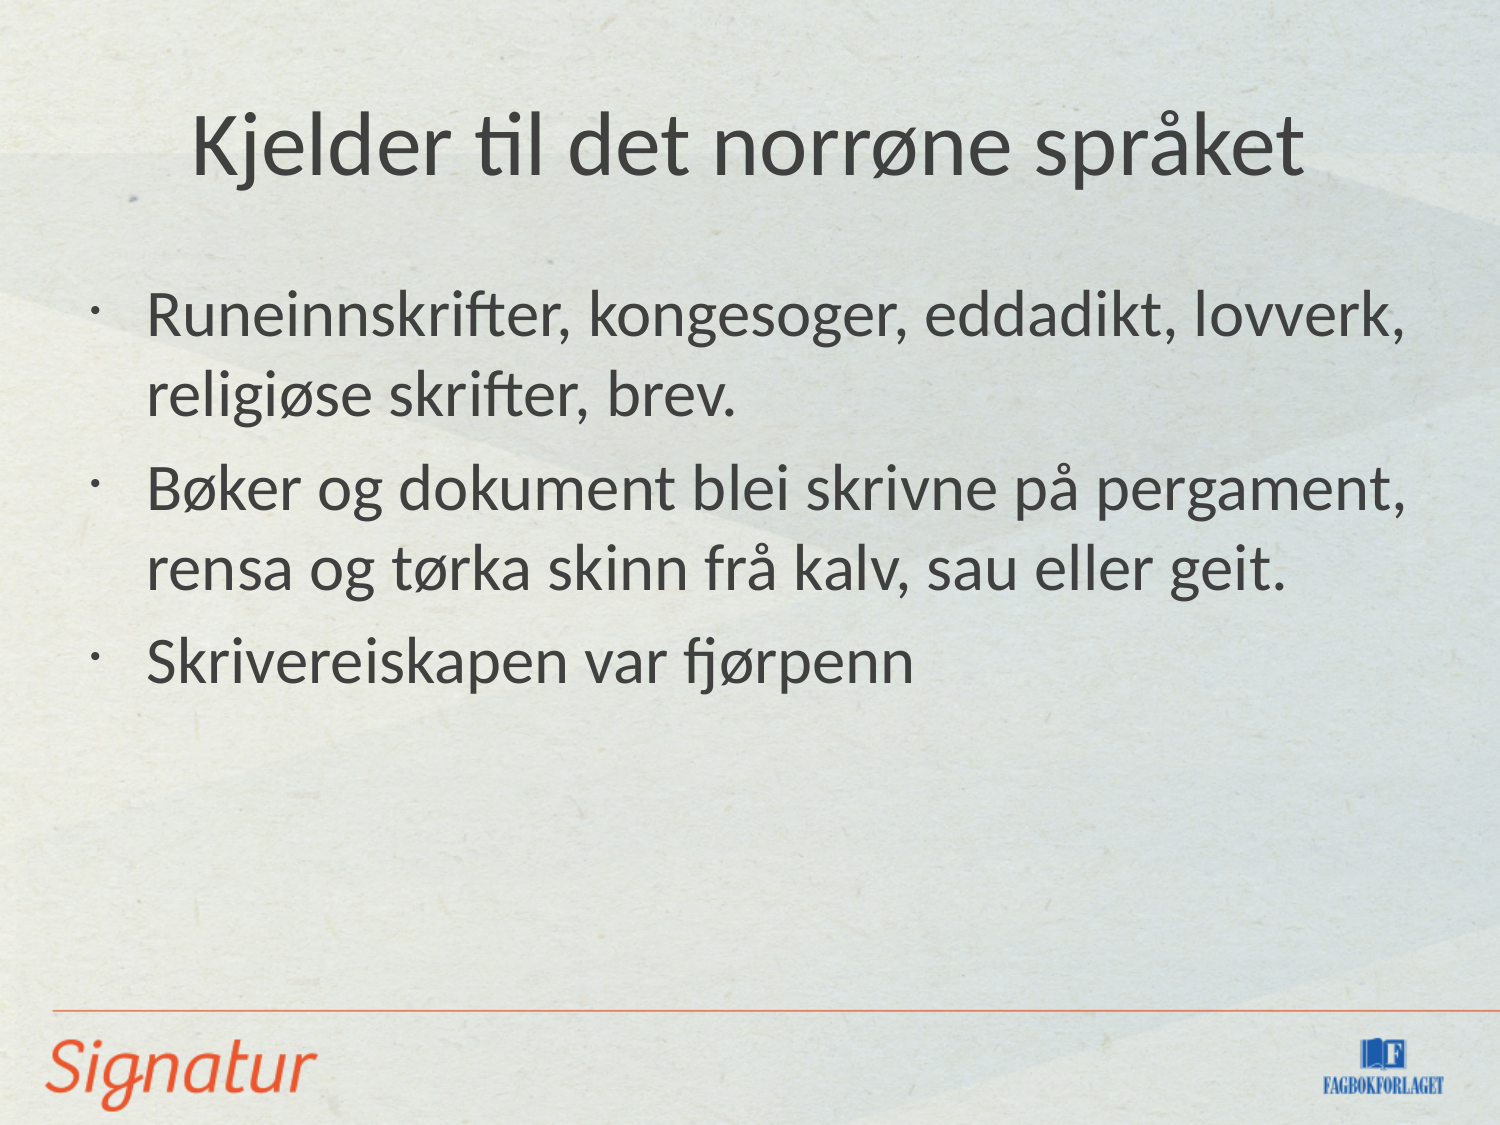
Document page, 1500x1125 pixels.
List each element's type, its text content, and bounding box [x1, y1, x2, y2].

list Runeinnskrifter, kongesoger, eddadikt, lovverk, religiøse skrifter, brev. Bøker og dokument blei skrivne på pergament, rensa og tørka skinn frå kalv, sau eller geit. Skrivereiskapen var fjørpenn [75, 262, 1425, 1005]
picture [0, 0, 1500, 1125]
title Kjelder til det norrøne språket [75, 45, 1425, 233]
